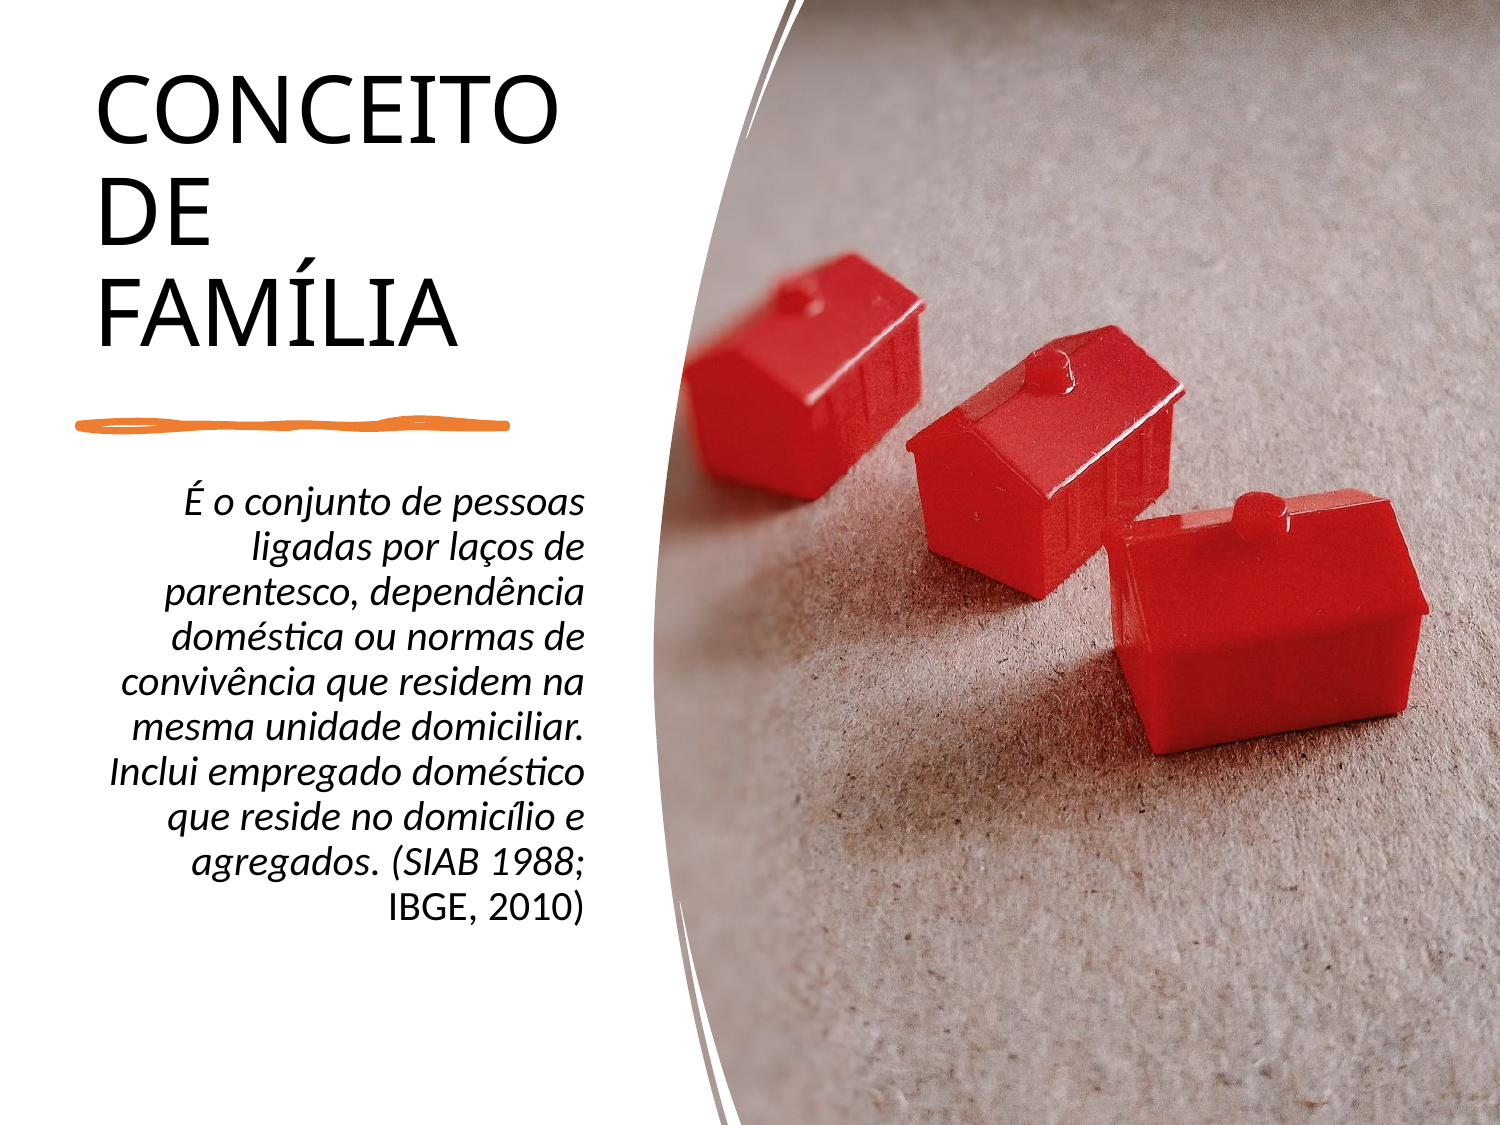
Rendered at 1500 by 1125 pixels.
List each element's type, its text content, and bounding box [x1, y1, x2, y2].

title CONCEITO DE FAMÍLIA [78, 53, 617, 375]
picture [653, 0, 1500, 1125]
text_box [0, 0, 653, 1125]
list É o conjunto de pessoas ligadas por laços de parentesco, dependência doméstica ou normas de convivência que residem na mesma unidade domiciliar. Inclui empregado doméstico que reside no domicílio e agregados. (SIAB 1988; IBGE, 2010) [78, 471, 601, 1016]
text_box [77, 418, 508, 432]
